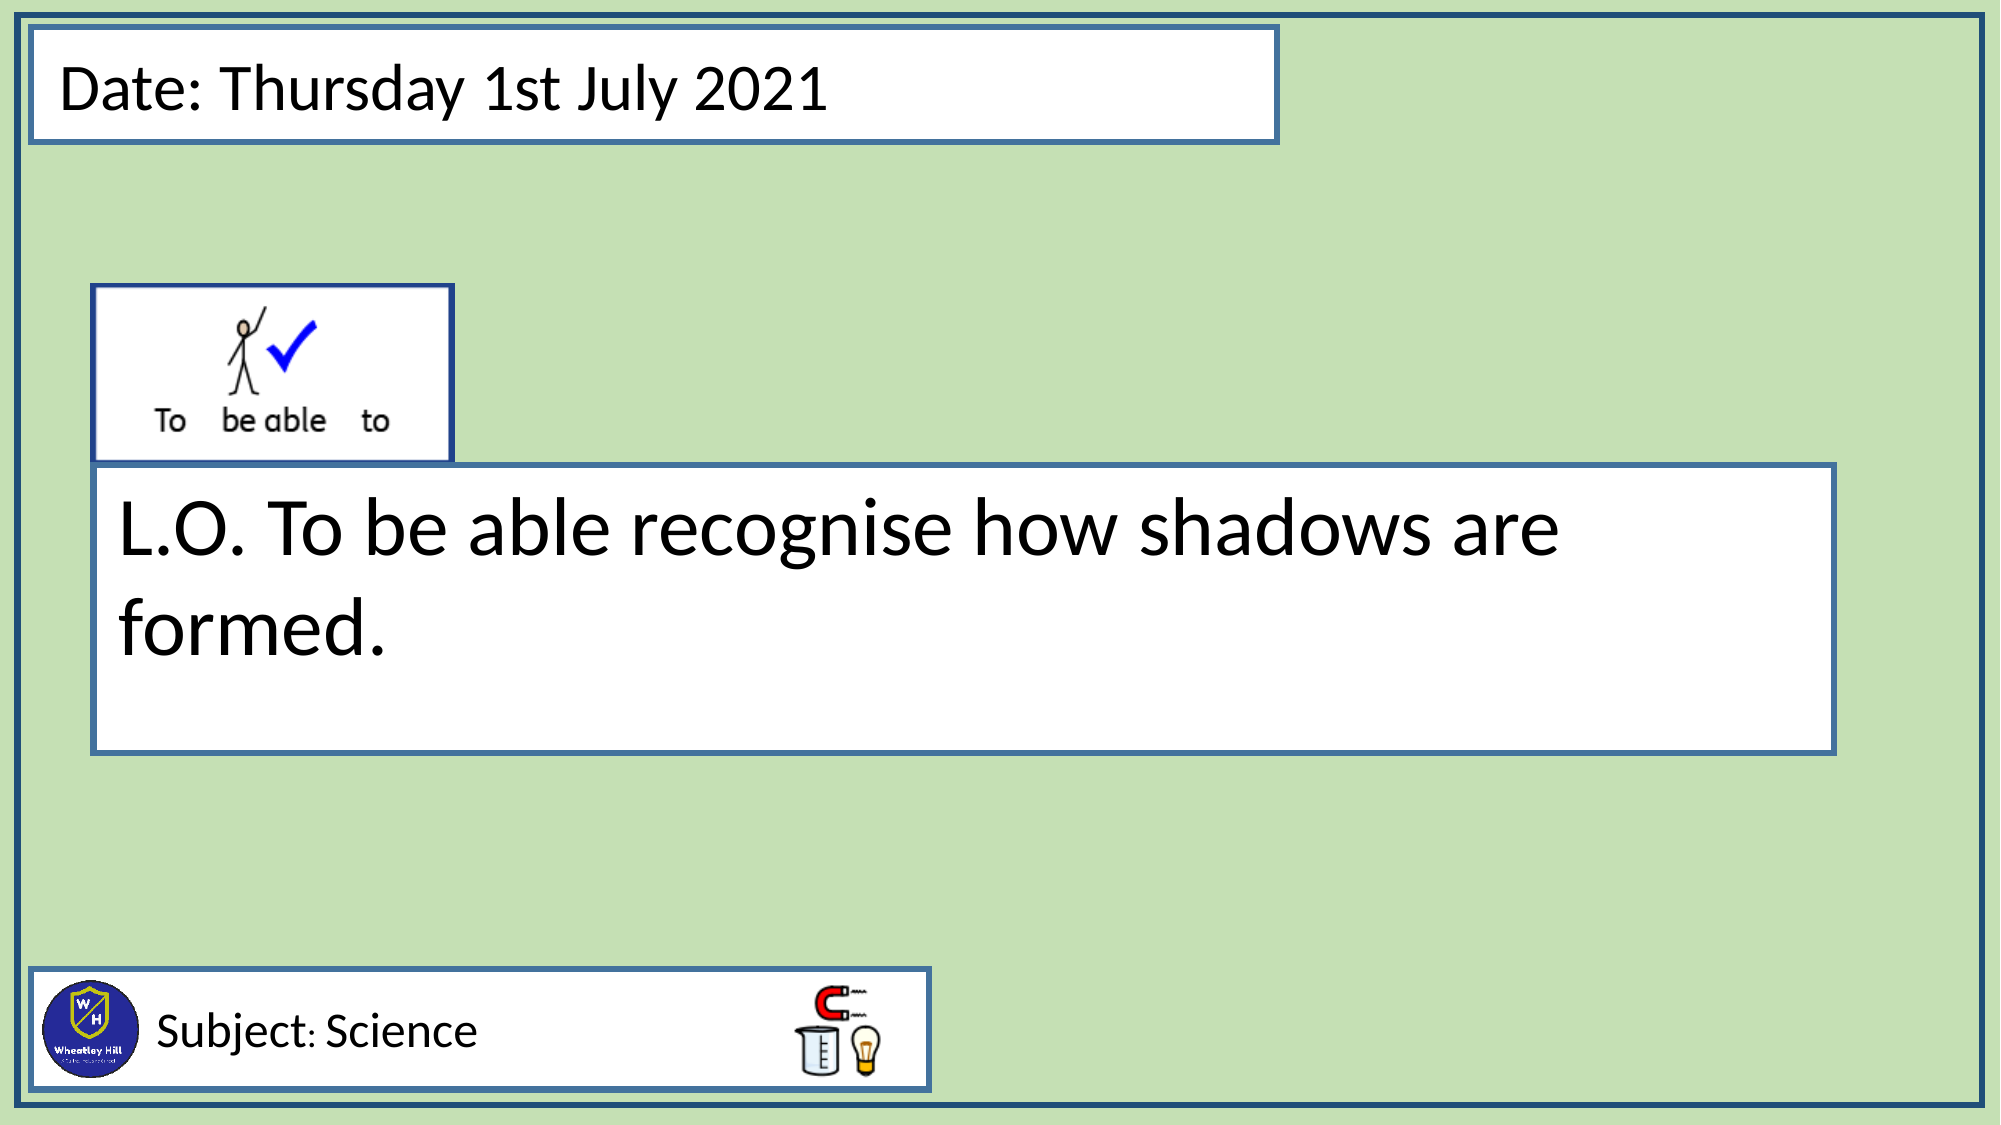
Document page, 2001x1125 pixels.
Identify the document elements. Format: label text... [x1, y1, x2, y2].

picture [792, 980, 888, 1086]
picture [90, 283, 455, 465]
text_box [30, 26, 1278, 143]
text_box [92, 464, 1835, 754]
text_box [30, 968, 930, 1091]
text_box Subject: Science [142, 989, 792, 1065]
text_box Date: Thursday 1st July 2021 [44, 36, 1264, 132]
picture [42, 980, 142, 1079]
text_box [16, 14, 1983, 1106]
text_box L.O. To be able recognise how shadows are formed. [104, 464, 1816, 680]
